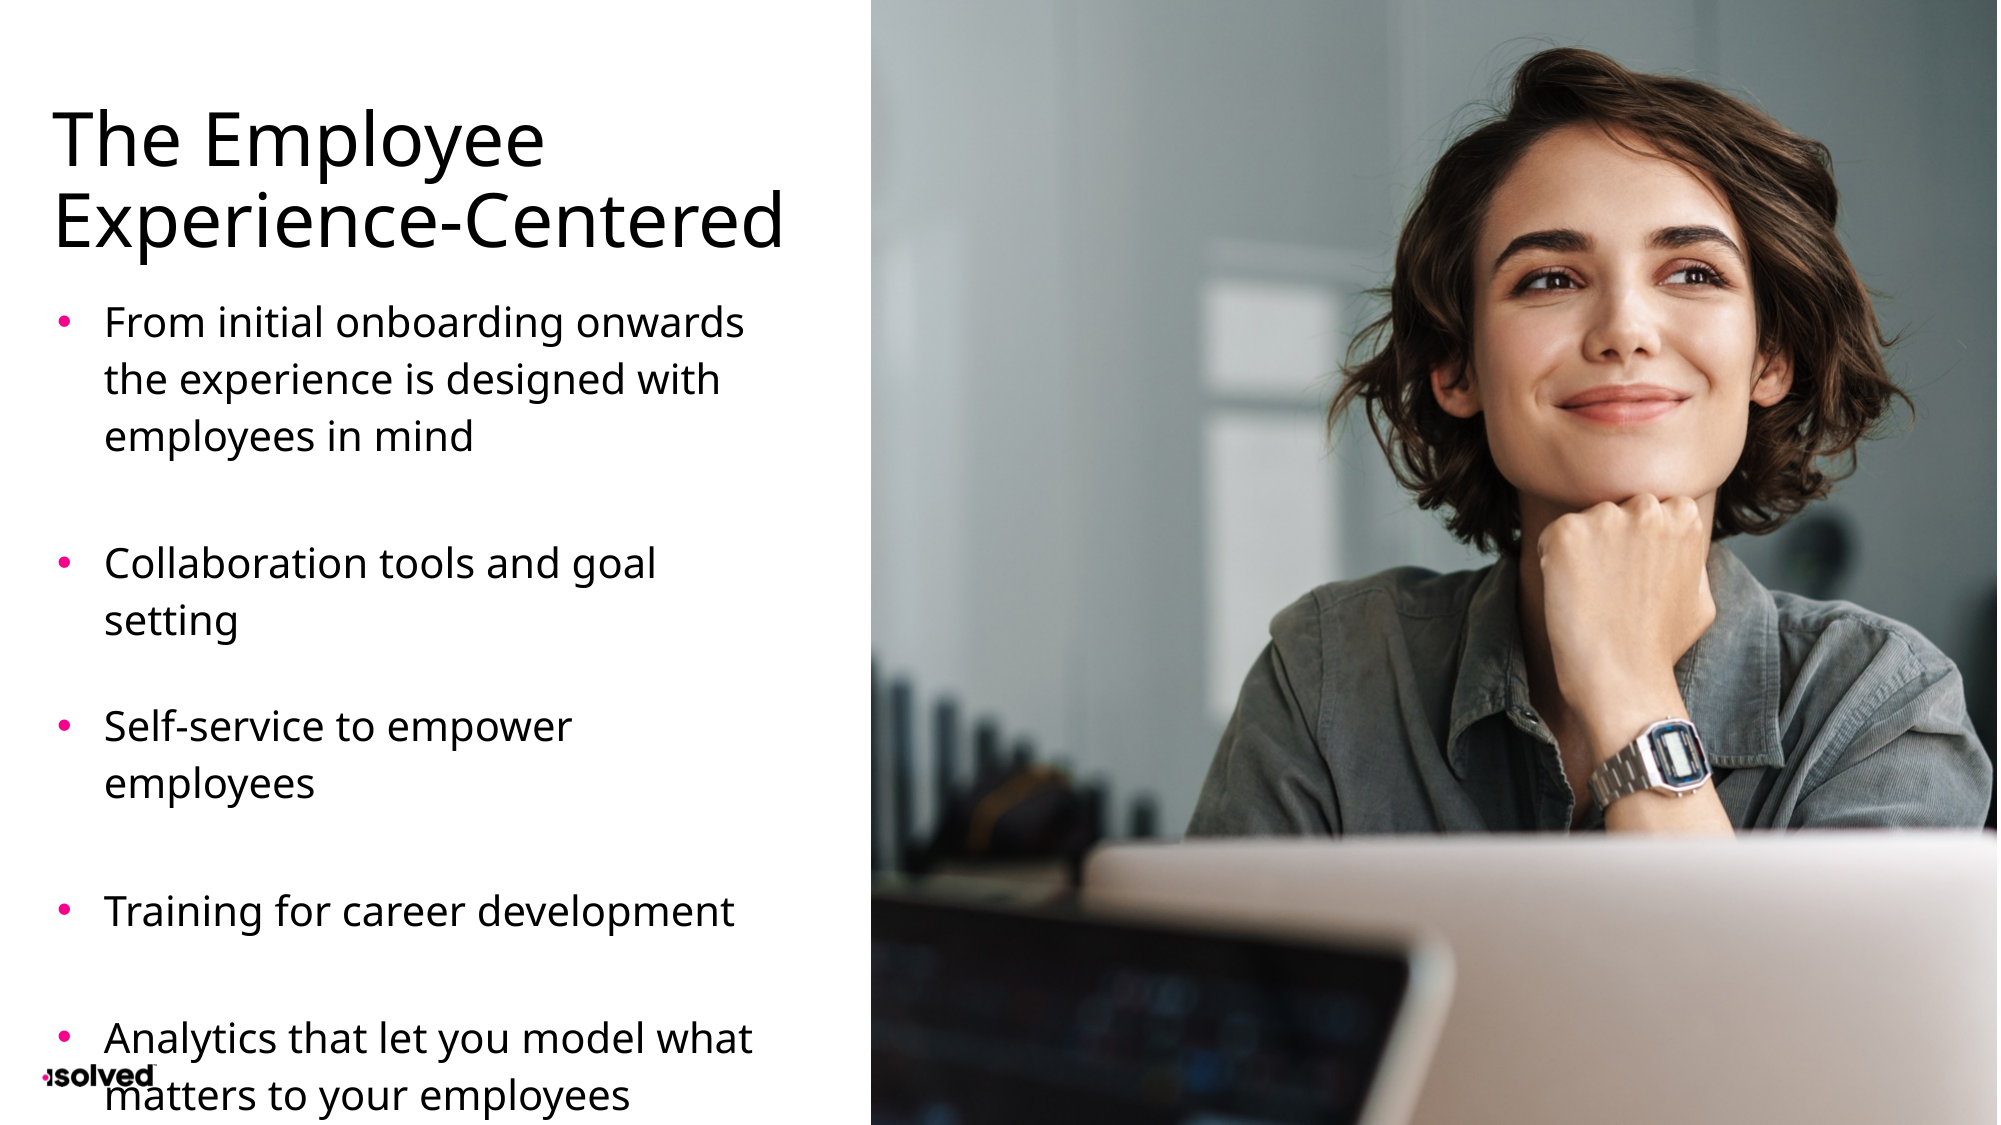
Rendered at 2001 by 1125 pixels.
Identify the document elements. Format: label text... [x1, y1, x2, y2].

text_box The Employee Experience-Centered [37, 94, 871, 268]
picture [42, 1064, 157, 1087]
picture [871, 0, 1997, 1125]
list From initial onboarding onwards the experience is designed with employees in mind Collaboration tools and goal setting Self-service to empower employees Training for career development Analytics that let you model what matters to your employees [42, 281, 787, 1010]
